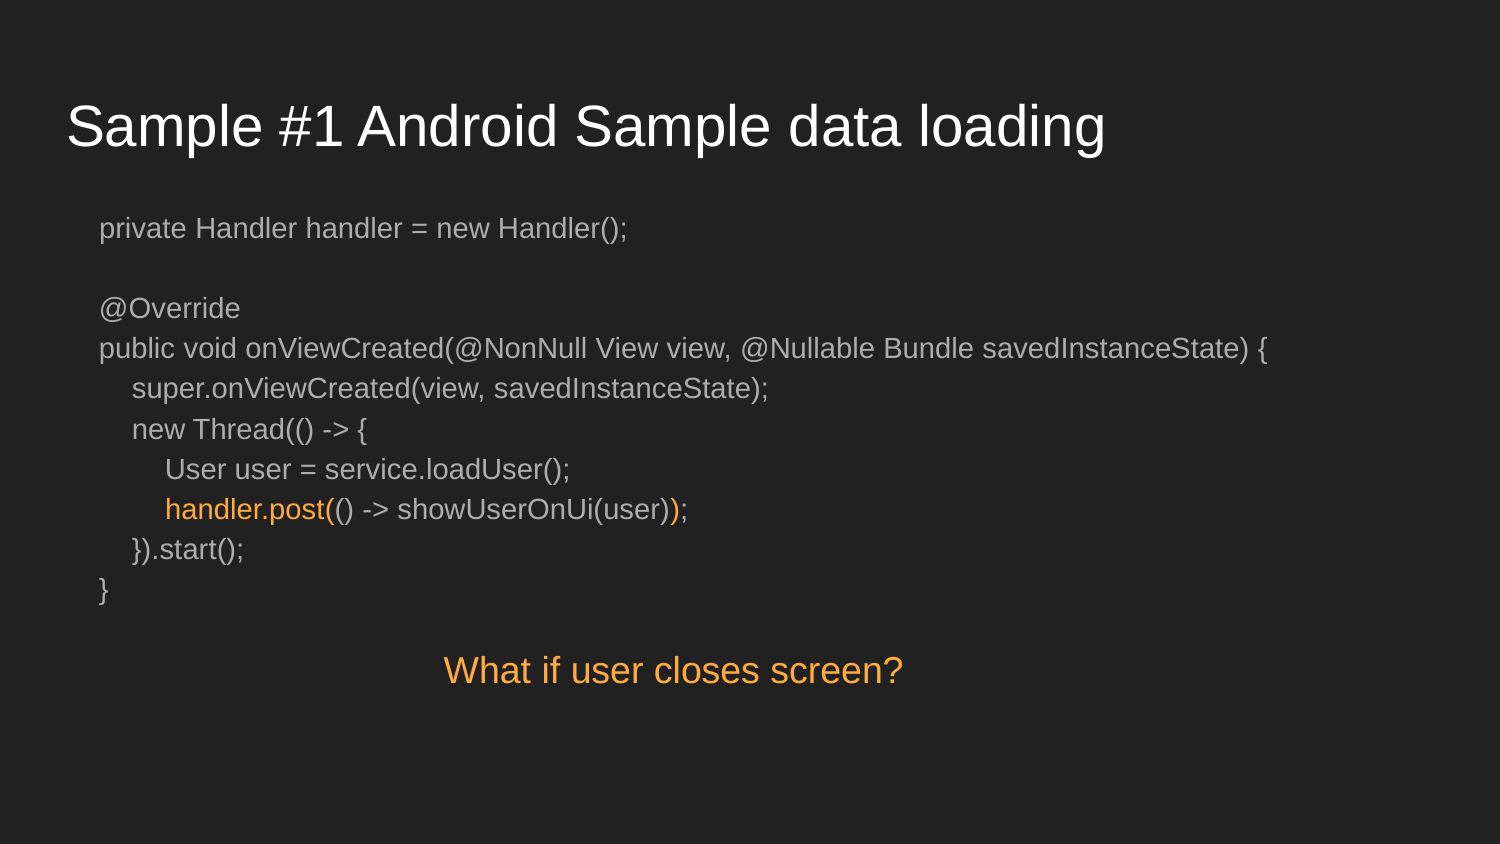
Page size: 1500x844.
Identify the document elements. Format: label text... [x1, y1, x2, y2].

title Sample #1 Android Sample data loading [51, 72, 1449, 167]
list private Handler handler = new Handler(); @Override public void onViewCreated(@NonNull View view, @Nullable Bundle savedInstanceState) { super.onViewCreated(view, savedInstanceState); new Thread(() -> { User user = service.loadUser(); handler.post(() -> showUserOnUi(user)); }).start(); } What if user closes screen? [51, 189, 1297, 750]
